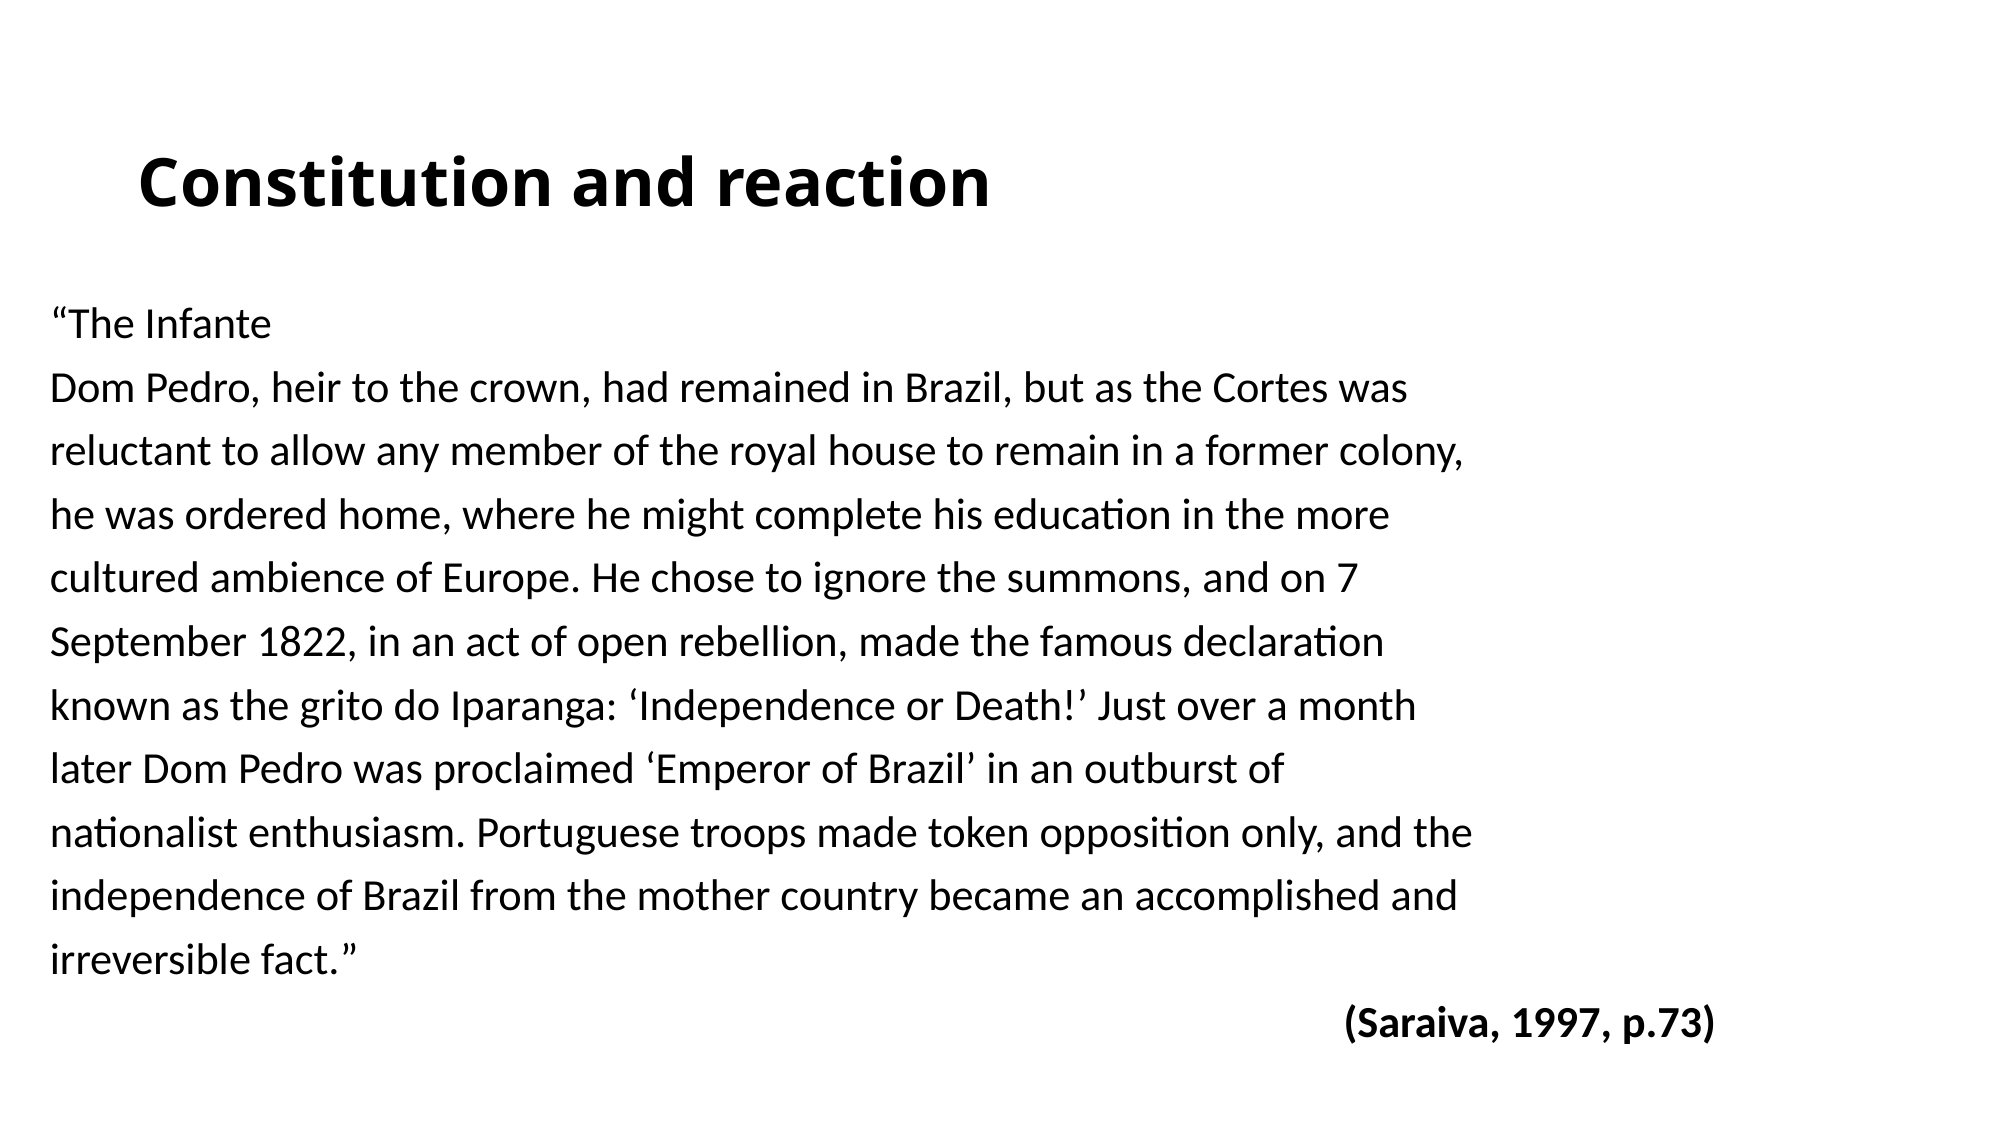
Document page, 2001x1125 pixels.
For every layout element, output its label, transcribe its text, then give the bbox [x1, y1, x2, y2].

title Constitution and reaction [122, 65, 1757, 305]
list “The Infante Dom Pedro, heir to the crown, had remained in Brazil, but as the Cortes was reluctant to allow any member of the royal house to remain in a former colony, he was ordered home, where he might complete his education in the more cultured ambience of Europe. He chose to ignore the summons, and on 7 September 1822, in an act of open rebellion, made the famous declaration known as the grito do Iparanga: ‘Independence or Death!’ Just over a month later Dom Pedro was proclaimed ‘Emperor of Brazil’ in an outburst of nationalist enthusiasm. Portuguese troops made token opposition only, and the independence of Brazil from the mother country became an accomplished and irreversible fact.” (Saraiva, 1997, p.73) [34, 224, 1732, 1071]
